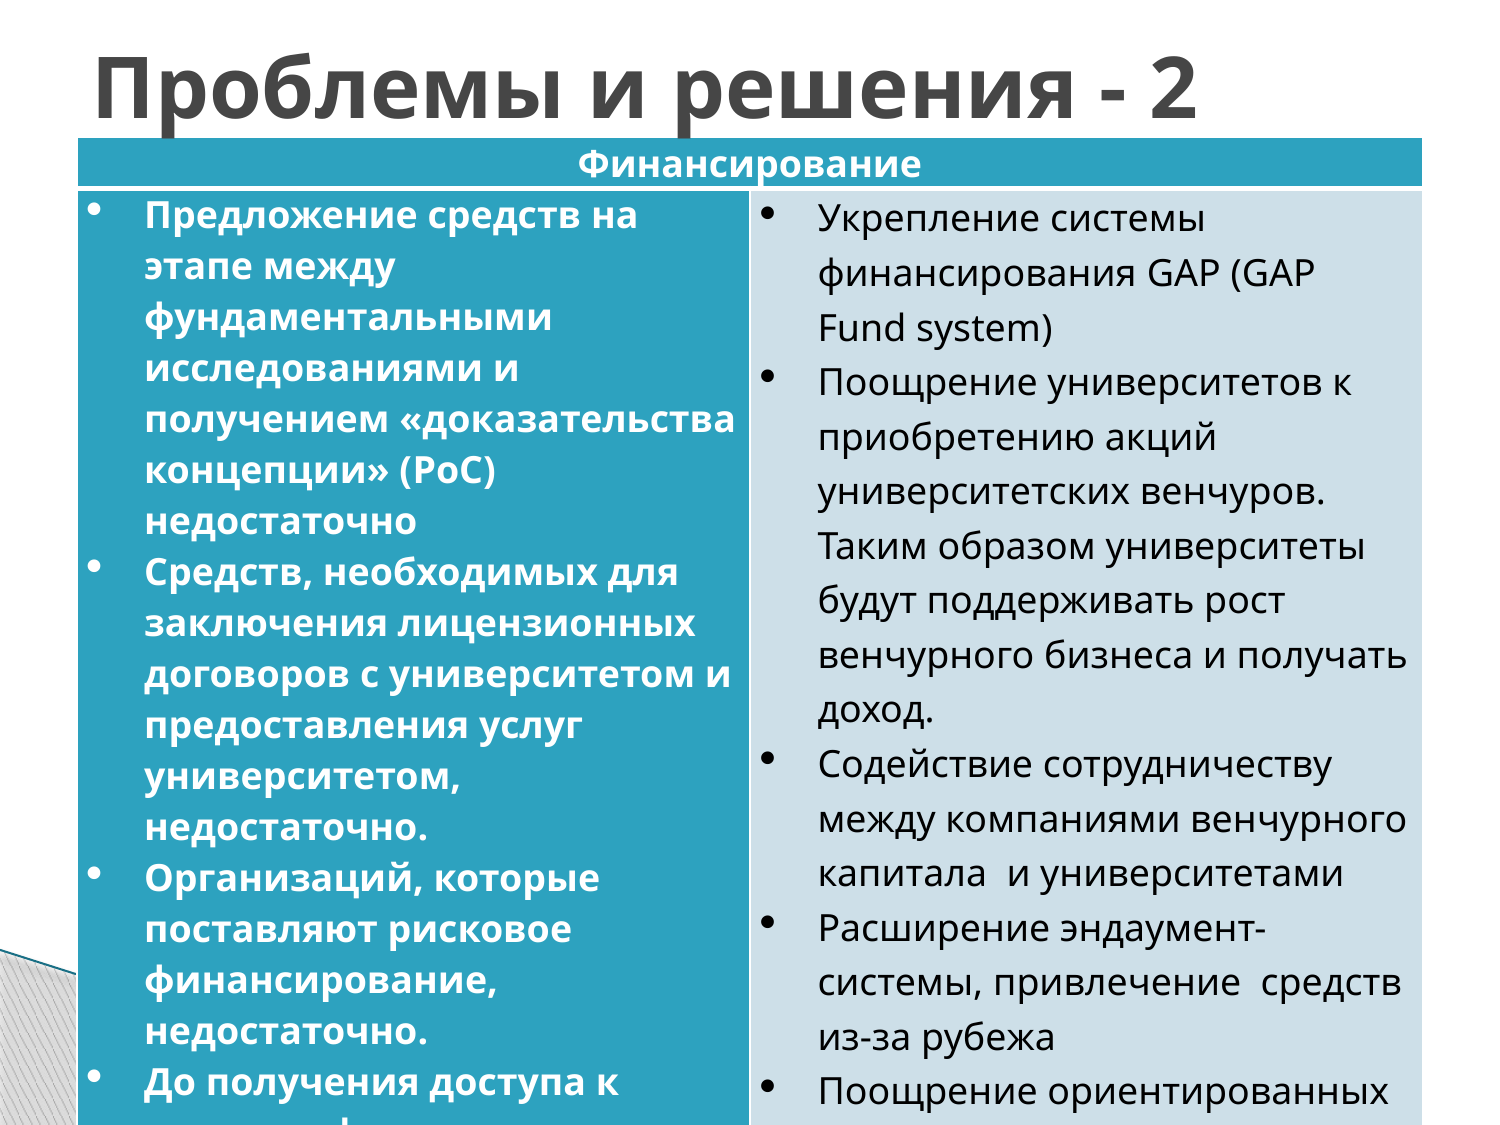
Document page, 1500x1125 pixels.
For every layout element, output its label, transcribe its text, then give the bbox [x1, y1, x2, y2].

table_cell Предложение средств на этапе между фундаментальными исследованиями и получением «доказательства концепции» (PoC) недостаточно Средств, необходимых для заключения лицензионных договоров с университетом и предоставления услуг университетом, недостаточно. Организаций, которые поставляют рисковое финансирование, недостаточно. До получения доступа к частным фондам необходимо эффективное использование государственной поддержки [78, 191, 749, 1125]
text_box [986, 273, 1017, 379]
title Проблемы и решения - 2 [76, 7, 1427, 161]
table_header Финансирование [78, 161, 1422, 186]
table_cell Укрепление системы финансирования GAP (GAP Fund system) Поощрение университетов к приобретению акций университетских венчуров. Таким образом университеты будут поддерживать рост венчурного бизнеса и получать доход. Содействие сотрудничеству между компаниями венчурного капитала и университетами Расширение эндаумент-системы, привлечение средств из-за рубежа Поощрение ориентированных на университеты венчуров к дальнейшему использованию государственных закупок [751, 191, 1422, 1125]
